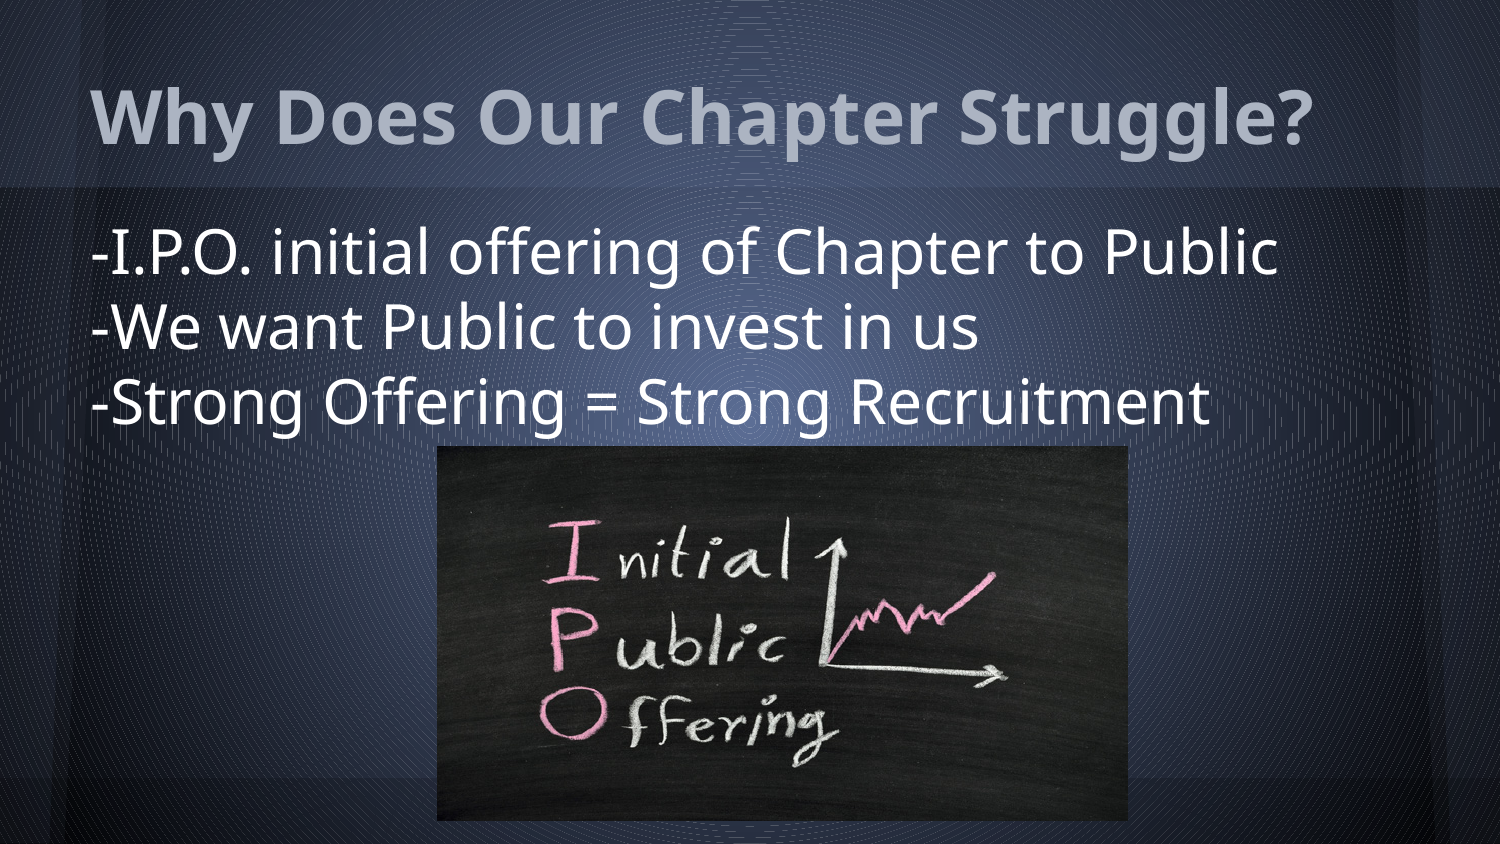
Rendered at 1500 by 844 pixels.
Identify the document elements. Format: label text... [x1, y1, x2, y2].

title Why Does Our Chapter Struggle? [75, 33, 1425, 175]
picture [437, 446, 1128, 821]
list -I.P.O. initial offering of Chapter to Public -We want Public to invest in us -Strong Offering = Strong Recruitment [75, 196, 1425, 808]
